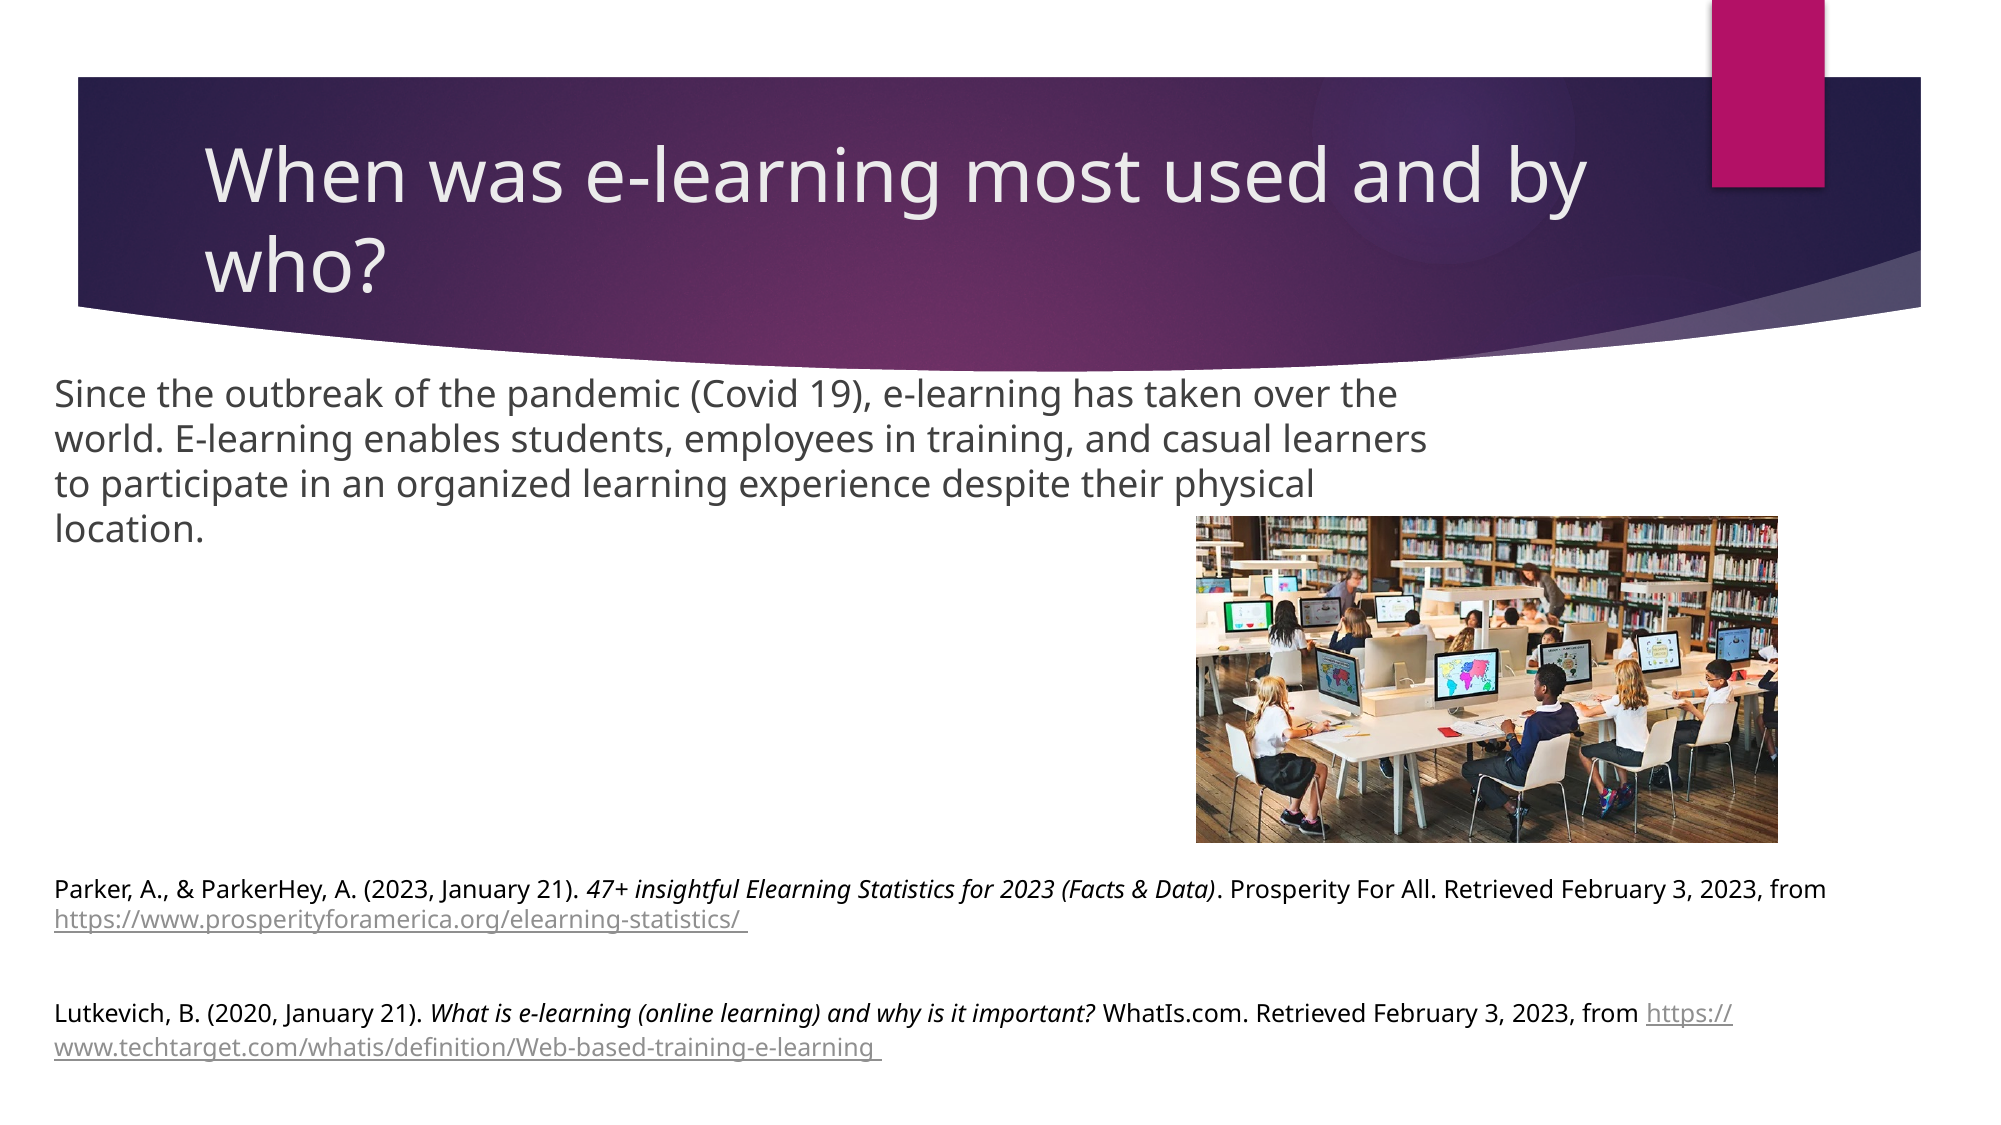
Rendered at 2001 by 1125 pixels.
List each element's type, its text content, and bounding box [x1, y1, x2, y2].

text_box Parker, A., & ParkerHey, A. (2023, January 21). 47+ insightful Elearning Statistics for 2023 (Facts & Data). Prosperity For All. Retrieved February 3, 2023, from https://www.prosperityforamerica.org/elearning-statistics/ Lutkevich, B. (2020, January 21). What is e-learning (online learning) and why is it important? WhatIs.com. Retrieved February 3, 2023, from https://www.techtarget.com/whatis/definition/Web-based-training-e-learning [39, 866, 1924, 1125]
picture [1196, 515, 1778, 844]
title When was e-learning most used and by who? [189, 159, 1627, 276]
list Since the outbreak of the pandemic (Covid 19), e-learning has taken over the world. E-learning enables students, employees in training, and casual learners to participate in an organized learning experience despite their physical location. [39, 362, 1488, 866]
